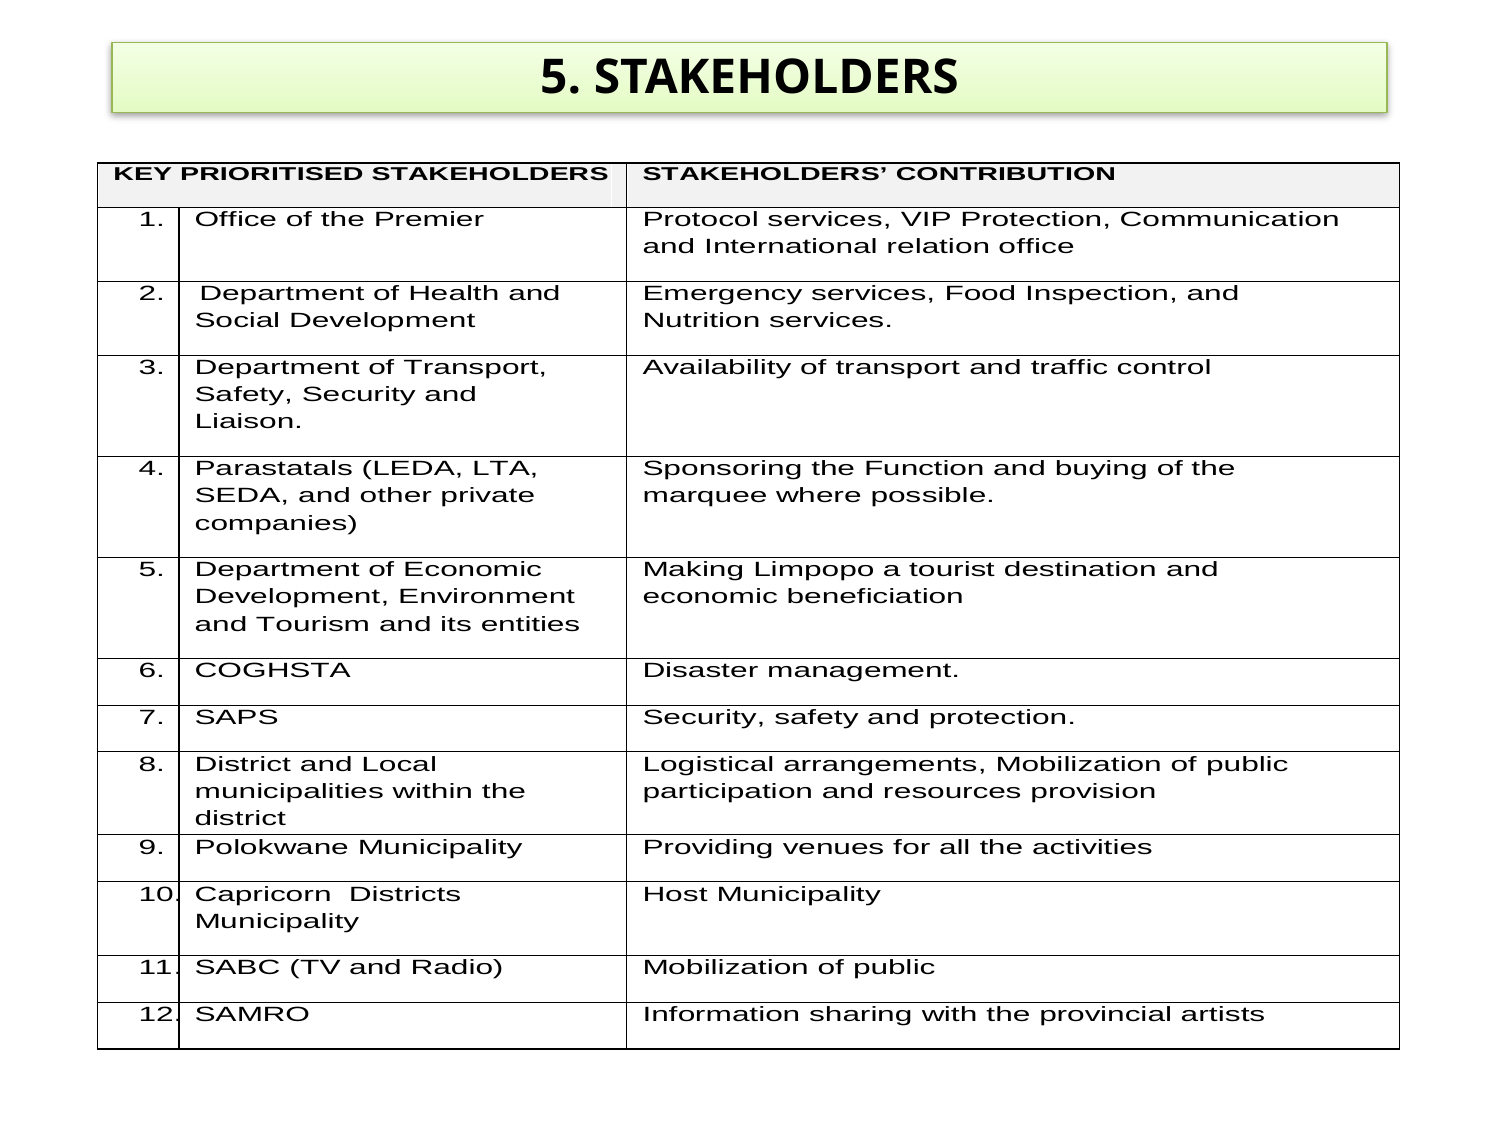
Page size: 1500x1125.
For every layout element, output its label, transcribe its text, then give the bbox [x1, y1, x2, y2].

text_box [0, 162, 1413, 1096]
title 5. STAKEHOLDERS [111, 42, 1388, 113]
